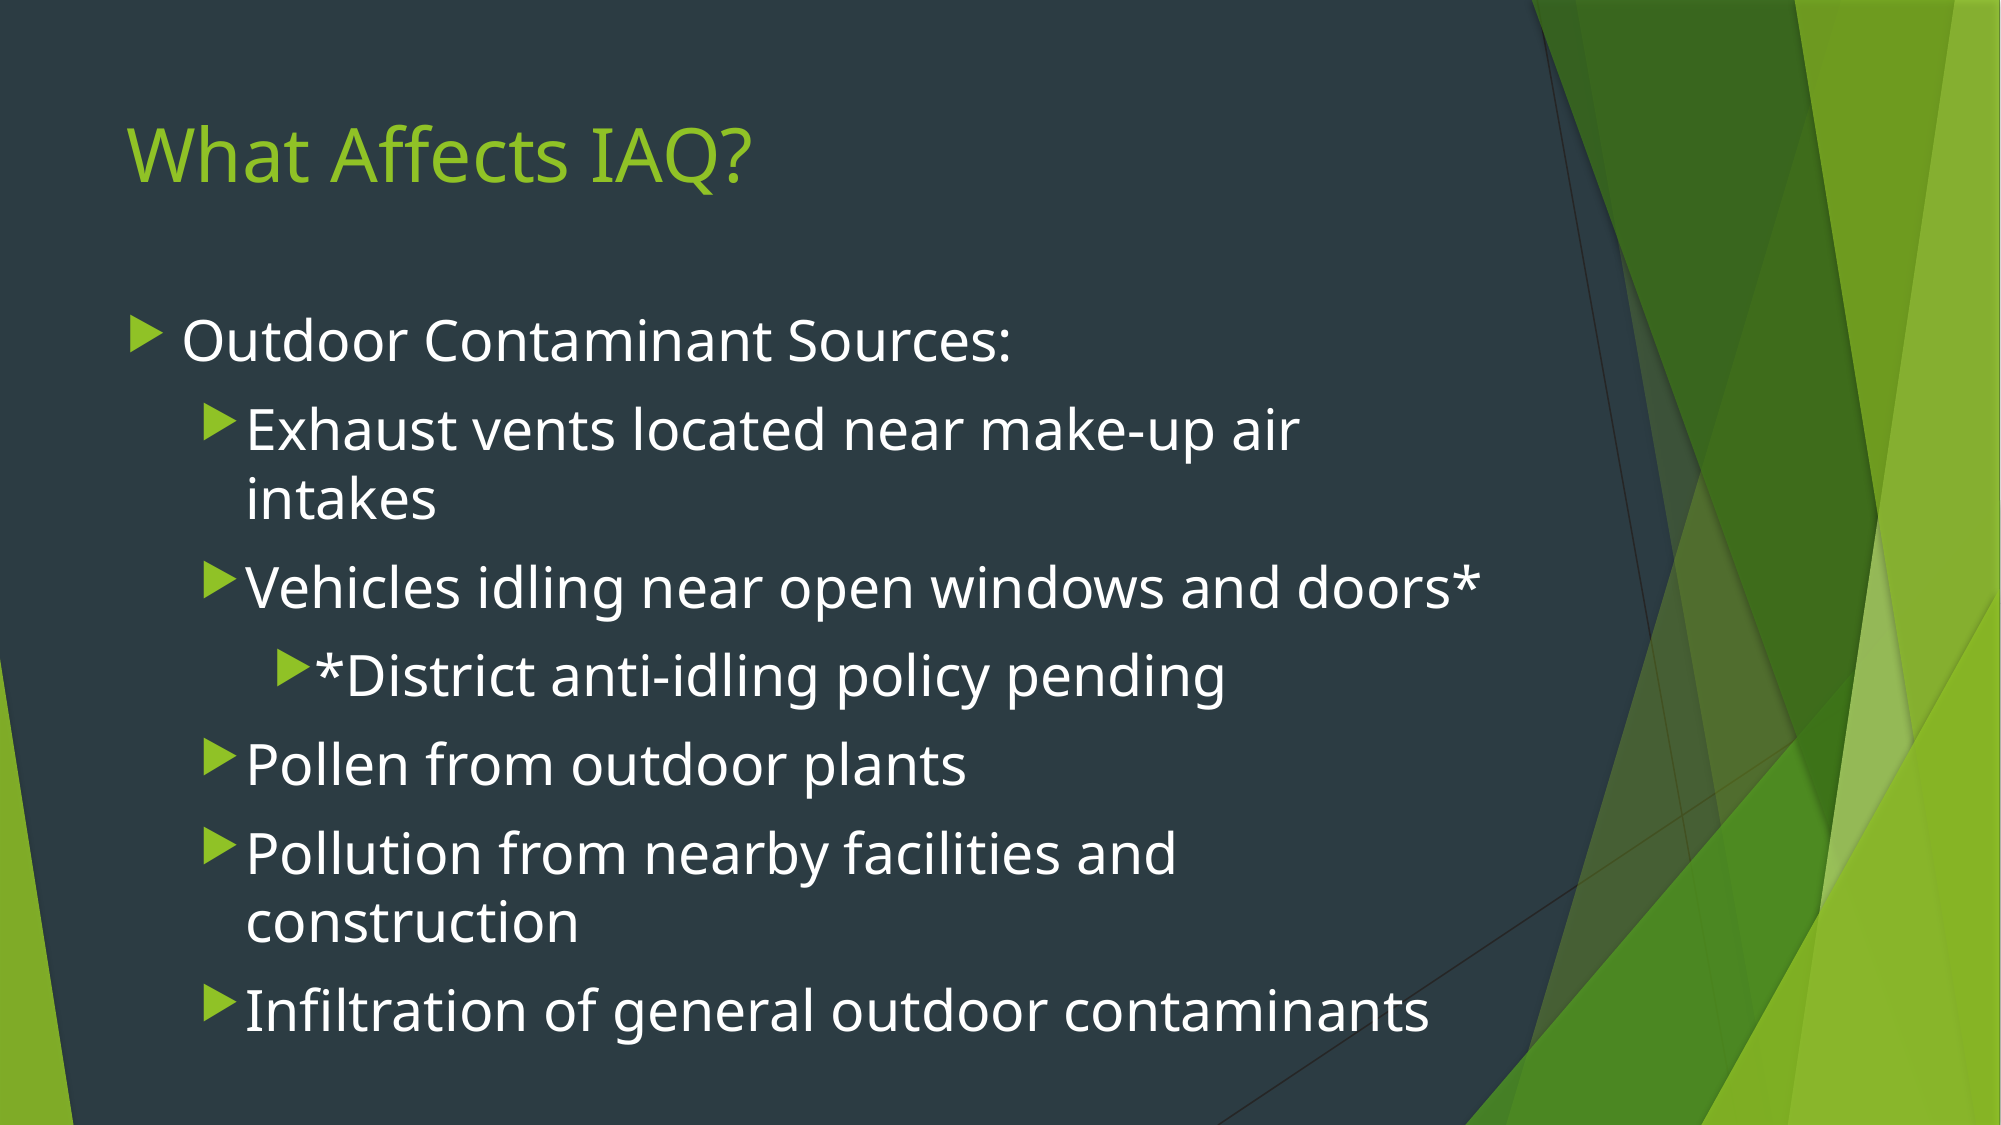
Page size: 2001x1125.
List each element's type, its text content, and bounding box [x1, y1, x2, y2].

list Outdoor Contaminant Sources: Exhaust vents located near make-up air intakes Vehicles idling near open windows and doors* *District anti-idling policy pending Pollen from outdoor plants Pollution from nearby facilities and construction Infiltration of general outdoor contaminants [111, 297, 1522, 1107]
title What Affects IAQ? [111, 99, 1522, 297]
